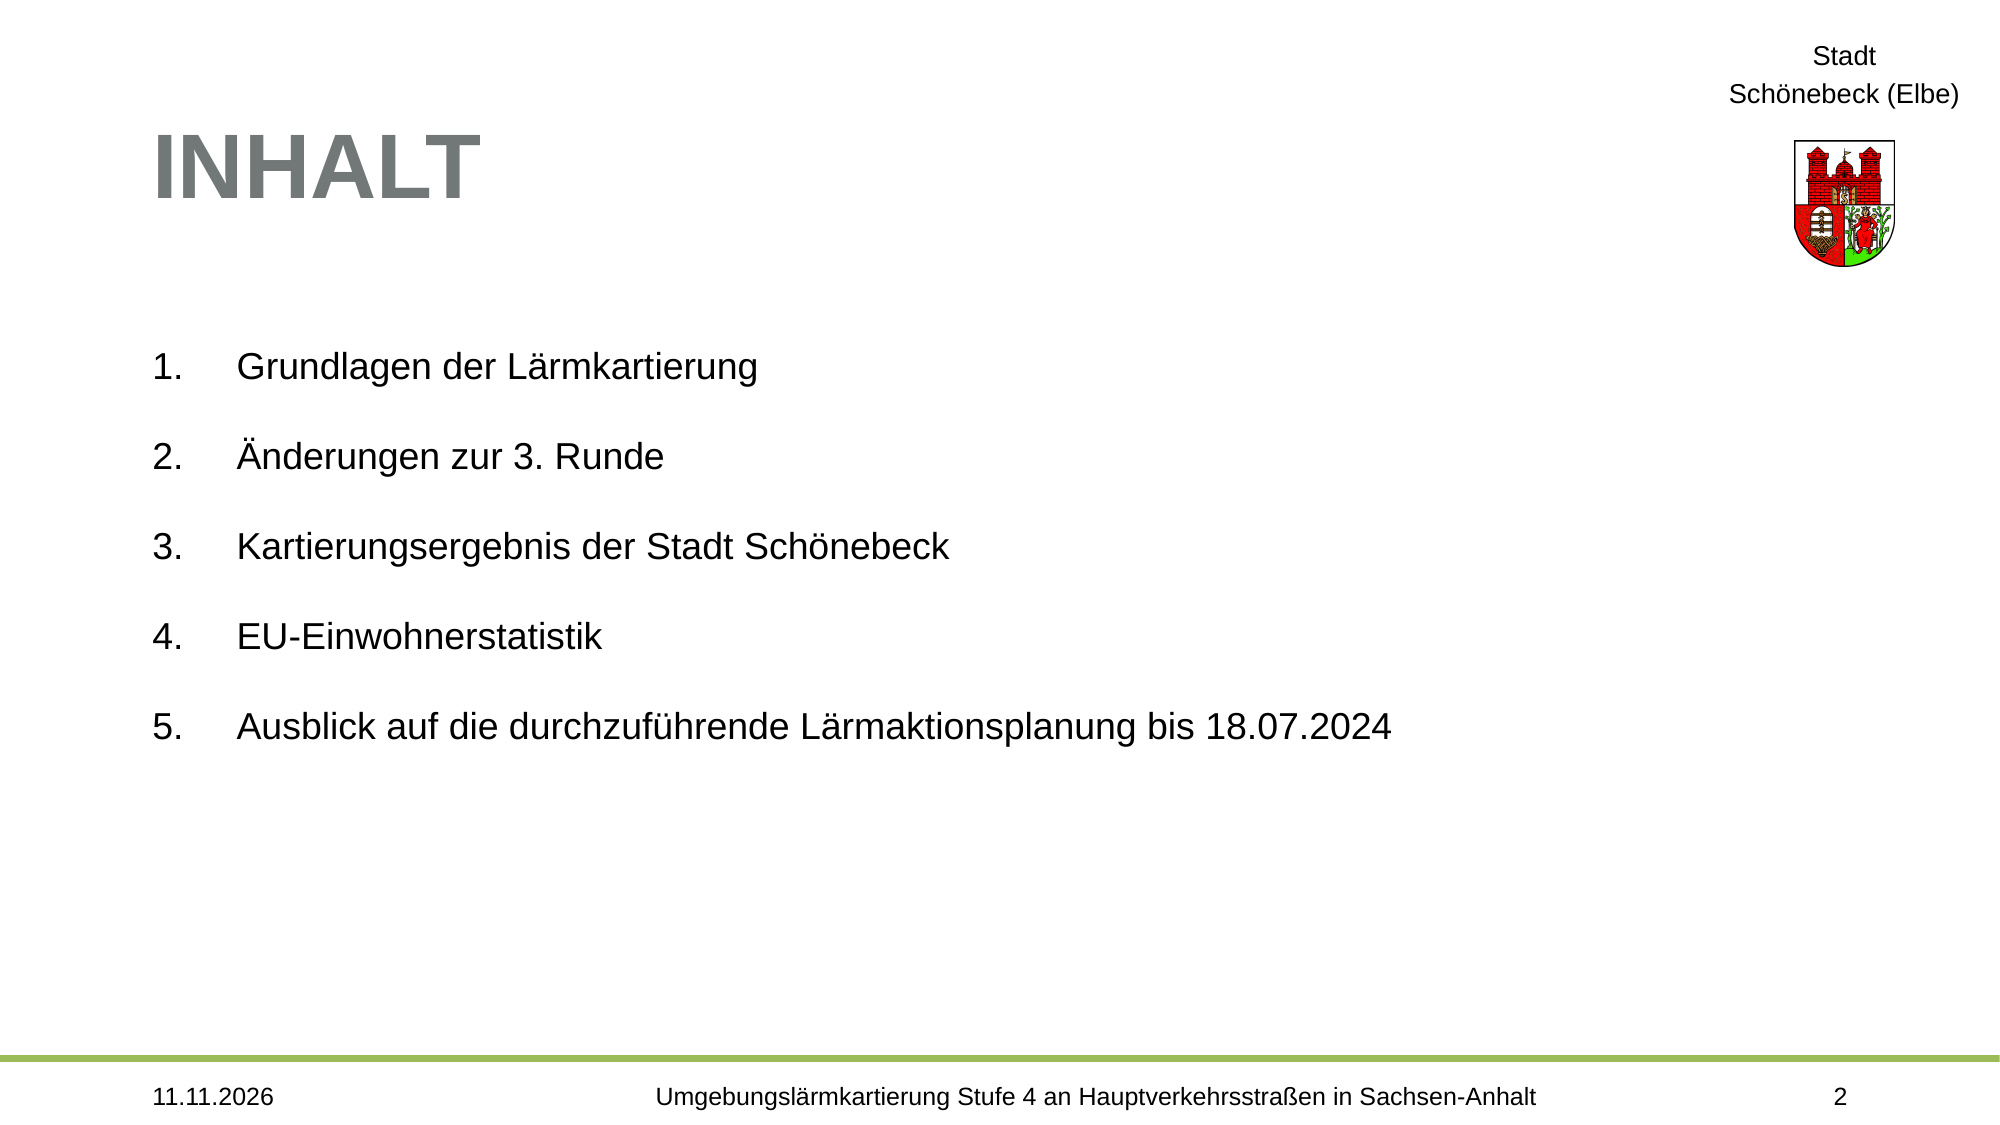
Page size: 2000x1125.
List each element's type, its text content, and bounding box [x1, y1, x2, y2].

text_box Inhalt [137, 59, 1238, 278]
subtitle Stadt Schönebeck (Elbe) [1708, 30, 1981, 145]
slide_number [137, 1070, 410, 1125]
text_box Grundlagen der Lärmkartierung Änderungen zur 3. Runde Kartierungsergebnis der Stadt Schönebeck EU-Einwohnerstatistik Ausblick auf die durchzuführende Lärmaktionsplanung bis 18.07.2024 [137, 289, 1447, 800]
footer Umgebungslärmkartierung Stufe 4 an Hauptverkehrsstraßen in Sachsen-Anhalt [485, 1070, 1709, 1125]
picture [1793, 140, 1895, 267]
slide_number 2 [1778, 1070, 1863, 1125]
